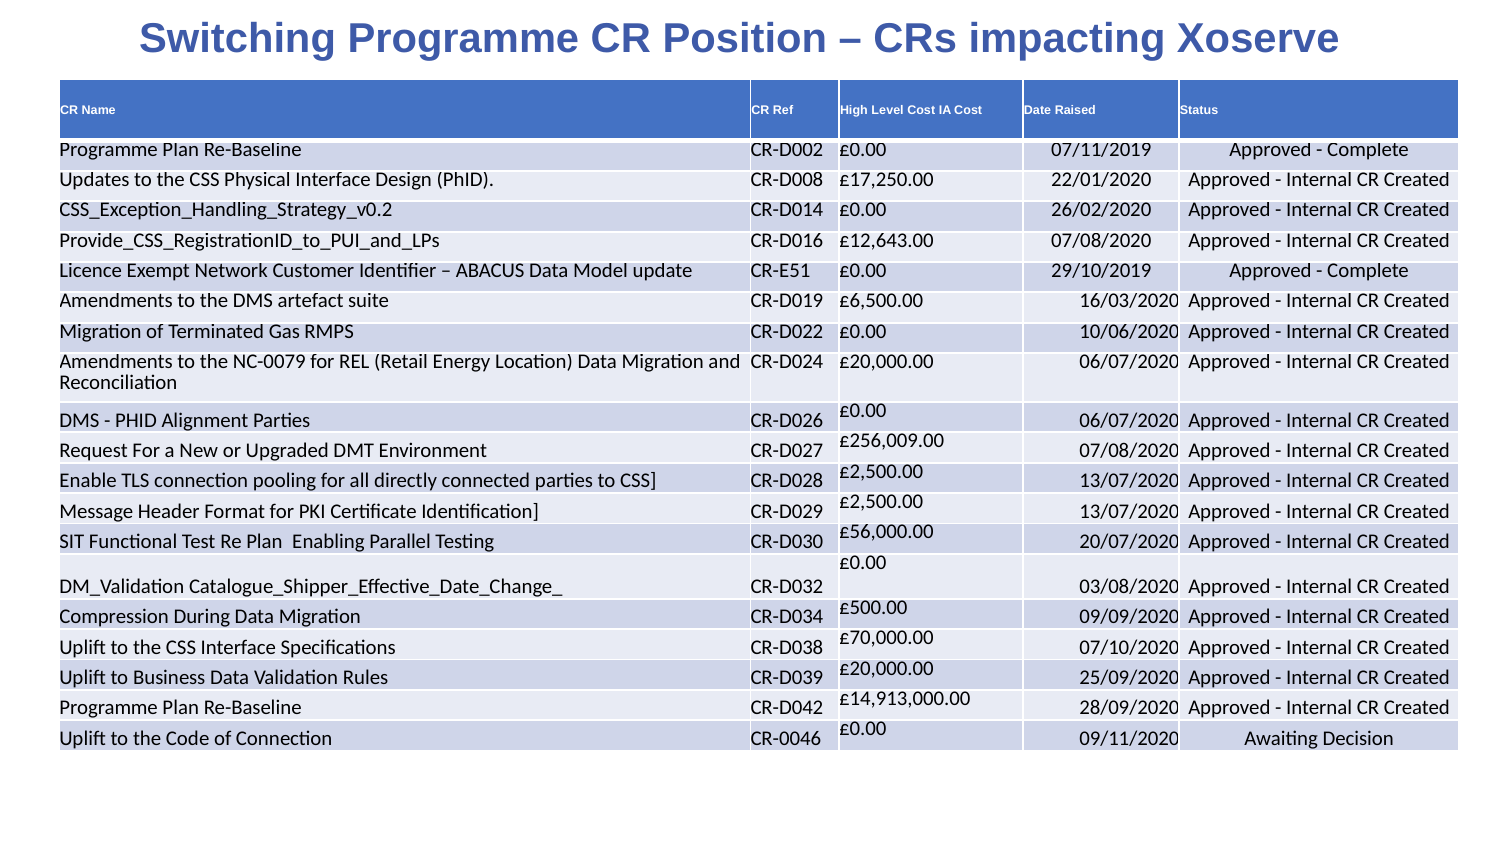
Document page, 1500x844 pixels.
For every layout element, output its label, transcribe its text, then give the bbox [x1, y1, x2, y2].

table_cell £12,643.00 [840, 233, 1022, 261]
table_cell 07/11/2019 [1024, 143, 1178, 170]
table_cell £0.00 [840, 263, 1022, 291]
table_cell Compression During Data Migration [60, 600, 750, 628]
table_cell £500.00 [840, 600, 1022, 628]
table_cell 26/02/2020 [1024, 202, 1178, 231]
table_cell 06/07/2020 [1024, 403, 1178, 431]
table_cell 03/08/2020 [1024, 555, 1178, 598]
table_cell CR-D024 [751, 354, 838, 401]
table_cell CR-D039 [751, 660, 838, 689]
table_cell 16/03/2020 [1024, 293, 1178, 322]
table_cell CR-D008 [751, 172, 838, 200]
table_cell Message Header Format for PKI Certificate Identification] [60, 494, 750, 523]
table_cell 25/09/2020 [1024, 660, 1178, 689]
table_cell Provide_CSS_RegistrationID_to_PUI_and_LPs [60, 233, 750, 261]
table_cell Enable TLS connection pooling for all directly connected parties to CSS] [60, 464, 750, 492]
table_cell 13/07/2020 [1024, 464, 1178, 492]
table_cell Approved - Internal CR Created [1180, 172, 1458, 200]
table_cell £6,500.00 [840, 293, 1022, 322]
table_header CR Ref [751, 80, 838, 138]
title Switching Programme CR Position – CRs impacting Xoserve [92, 0, 1387, 78]
table_cell CR-D028 [751, 464, 838, 492]
table_cell Approved - Complete [1180, 143, 1458, 170]
table_cell Approved - Internal CR Created [1180, 555, 1458, 598]
table_cell Approved - Internal CR Created [1180, 524, 1458, 553]
table_cell £70,000.00 [840, 630, 1022, 659]
table_cell Approved - Internal CR Created [1180, 494, 1458, 523]
table_cell Approved - Internal CR Created [1180, 233, 1458, 261]
table_cell CSS_Exception_Handling_Strategy_v0.2 [60, 202, 750, 231]
table_cell Approved - Internal CR Created [1180, 202, 1458, 231]
table_cell CR-D026 [751, 403, 838, 431]
table_cell Amendments to the DMS artefact suite [60, 293, 750, 322]
table_cell £0.00 [840, 324, 1022, 352]
table_cell Updates to the CSS Physical Interface Design (PhID). [60, 172, 750, 200]
table_cell Approved - Internal CR Created [1180, 660, 1458, 689]
table_cell Migration of Terminated Gas RMPS [60, 324, 750, 352]
table_cell Approved - Internal CR Created [1180, 293, 1458, 322]
table_cell Approved - Internal CR Created [1180, 600, 1458, 628]
table_cell Amendments to the NC-0079 for REL (Retail Energy Location) Data Migration and Reconciliation [60, 354, 750, 401]
table_cell Approved - Complete [1180, 263, 1458, 291]
table_cell CR-D034 [751, 600, 838, 628]
table_cell 29/10/2019 [1024, 263, 1178, 291]
table_cell 09/09/2020 [1024, 600, 1178, 628]
table_cell CR-E51 [751, 263, 838, 291]
table_cell 22/01/2020 [1024, 172, 1178, 200]
table_header Status [1180, 80, 1458, 138]
table_cell Approved - Internal CR Created [1180, 630, 1458, 659]
table_cell £17,250.00 [840, 172, 1022, 200]
table_cell Programme Plan Re-Baseline [60, 691, 750, 719]
table_cell Licence Exempt Network Customer Identifier – ABACUS Data Model update [60, 263, 750, 291]
table_cell Request For a New or Upgraded DMT Environment [60, 433, 750, 462]
table_cell 10/06/2020 [1024, 324, 1178, 352]
table_cell CR-D038 [751, 630, 838, 659]
table_cell DMS - PHID Alignment Parties [60, 403, 750, 431]
table_cell £56,000.00 [840, 524, 1022, 553]
table_cell 07/08/2020 [1024, 233, 1178, 261]
table_cell Approved - Internal CR Created [1180, 433, 1458, 462]
table_cell Uplift to Business Data Validation Rules [60, 660, 750, 689]
table_cell 09/11/2020 [1024, 721, 1178, 750]
table_cell 06/07/2020 [1024, 354, 1178, 401]
table_header CR Name [60, 80, 750, 138]
table_cell Approved - Internal CR Created [1180, 403, 1458, 431]
table_cell CR-D027 [751, 433, 838, 462]
table_cell £256,009.00 [840, 433, 1022, 462]
table_cell £0.00 [840, 555, 1022, 598]
table_cell 28/09/2020 [1024, 691, 1178, 719]
table_cell 07/08/2020 [1024, 433, 1178, 462]
table_cell £20,000.00 [840, 660, 1022, 689]
table_cell DM_Validation Catalogue_Shipper_Effective_Date_Change_ [60, 555, 750, 598]
table_cell £0.00 [840, 403, 1022, 431]
table_cell Uplift to the Code of Connection [60, 721, 750, 750]
table_cell £0.00 [840, 143, 1022, 170]
table_cell CR-D032 [751, 555, 838, 598]
table_cell Programme Plan Re-Baseline [60, 143, 750, 170]
table_header High Level Cost IA Cost [840, 80, 1022, 138]
table_cell CR-D029 [751, 494, 838, 523]
table_header Date Raised [1024, 80, 1178, 138]
table_cell CR-D014 [751, 202, 838, 231]
table_cell Awaiting Decision [1180, 721, 1458, 750]
table_cell CR-D016 [751, 233, 838, 261]
table_cell CR-D022 [751, 324, 838, 352]
table_cell CR-D002 [751, 143, 838, 170]
table_cell £14,913,000.00 [840, 691, 1022, 719]
table_cell Approved - Internal CR Created [1180, 324, 1458, 352]
table_cell 20/07/2020 [1024, 524, 1178, 553]
table_cell £2,500.00 [840, 464, 1022, 492]
table_cell 13/07/2020 [1024, 494, 1178, 523]
table_cell £0.00 [840, 721, 1022, 750]
table_cell £2,500.00 [840, 494, 1022, 523]
table_cell £0.00 [840, 202, 1022, 231]
table_cell CR-0046 [751, 721, 838, 750]
table_cell CR-D042 [751, 691, 838, 719]
table_cell SIT Functional Test Re Plan Enabling Parallel Testing [60, 524, 750, 553]
table_cell CR-D030 [751, 524, 838, 553]
table_cell Approved - Internal CR Created [1180, 354, 1458, 401]
table_cell Approved - Internal CR Created [1180, 691, 1458, 719]
table_cell Approved - Internal CR Created [1180, 464, 1458, 492]
table_cell CR-D019 [751, 293, 838, 322]
table_cell 07/10/2020 [1024, 630, 1178, 659]
table_cell £20,000.00 [840, 354, 1022, 401]
table_cell Uplift to the CSS Interface Specifications [60, 630, 750, 659]
